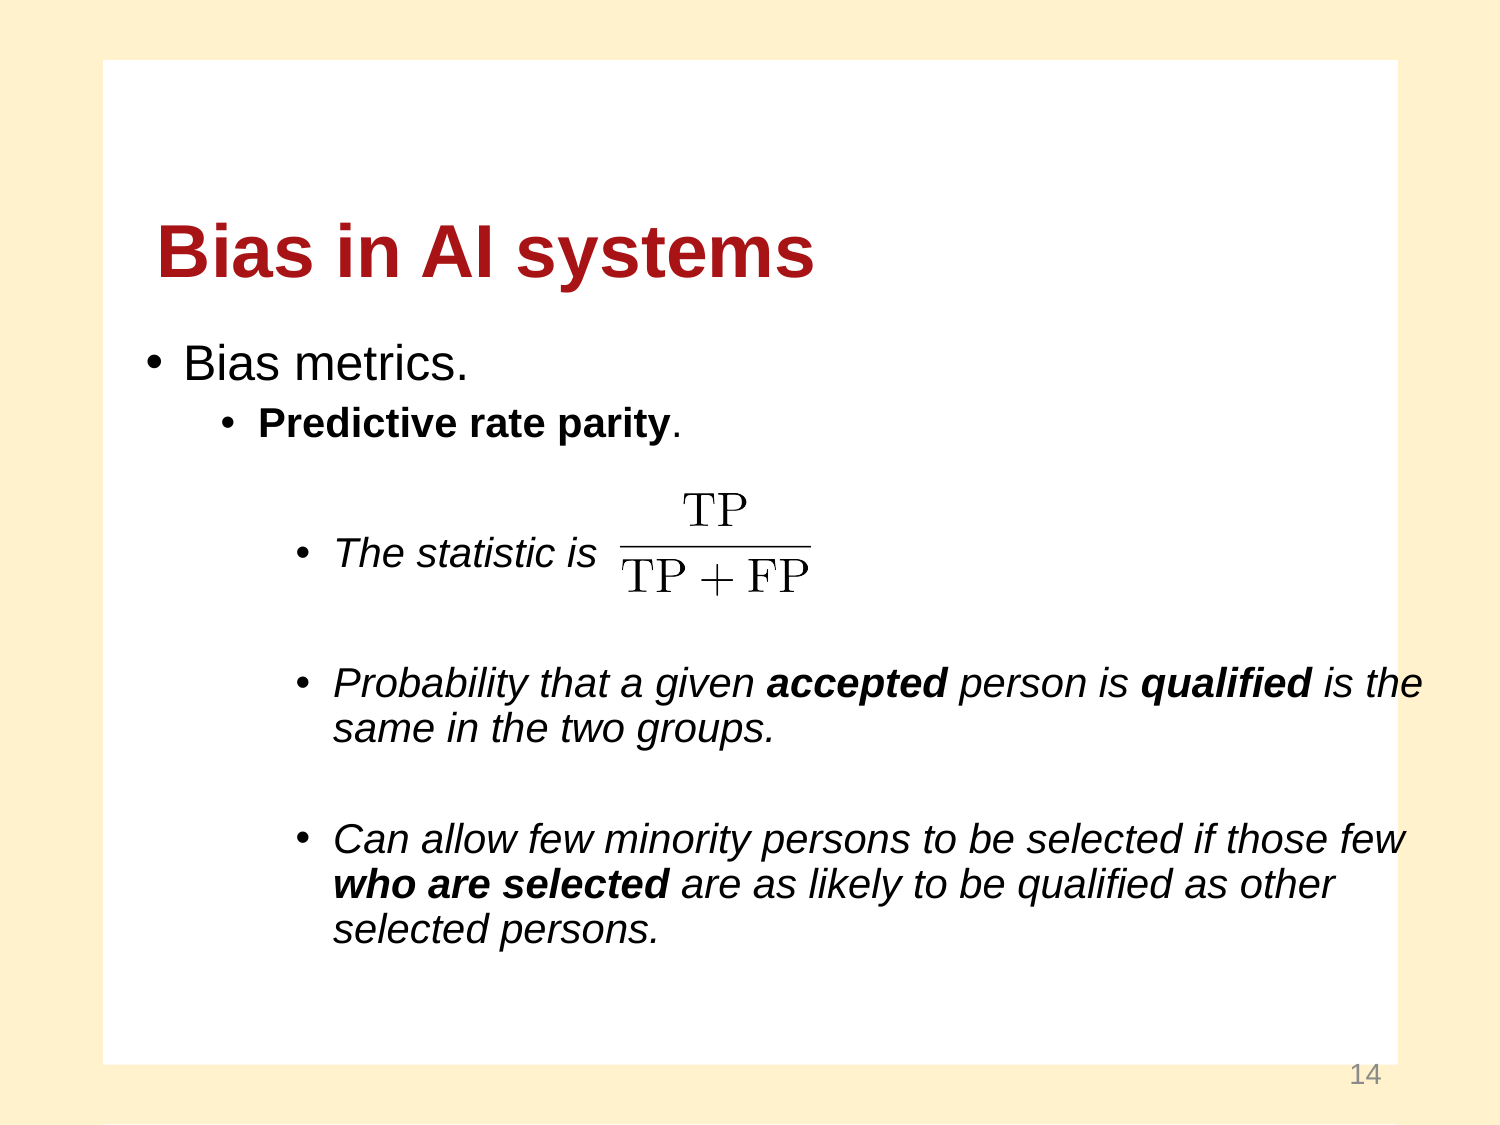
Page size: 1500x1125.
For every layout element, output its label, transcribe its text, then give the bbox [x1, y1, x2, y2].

picture [620, 493, 811, 596]
list Bias metrics. Predictive rate parity. The statistic is Probability that a given accepted person is qualified is the same in the two groups. Can allow few minority persons to be selected if those few who are selected are as likely to be qualified as other selected persons. [130, 330, 1481, 1125]
text_box Bias in AI systems [142, 112, 1493, 300]
